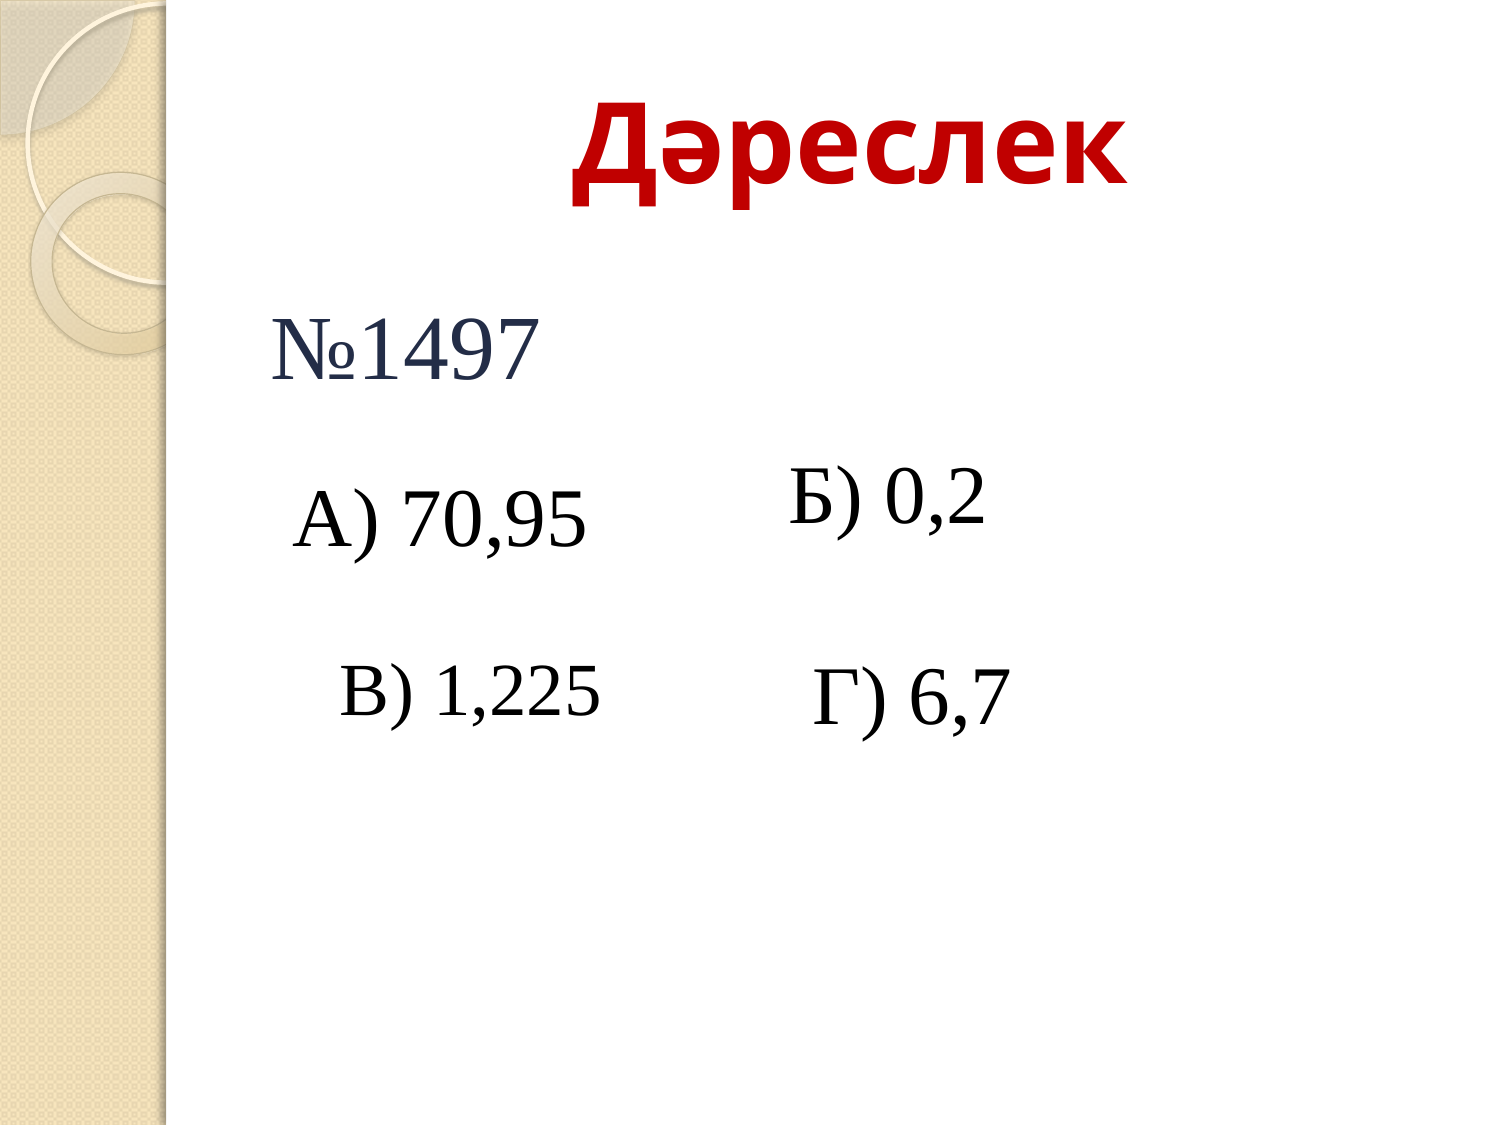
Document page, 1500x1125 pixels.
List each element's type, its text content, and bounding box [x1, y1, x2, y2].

title Дәреслек [235, 45, 1466, 233]
text_box А) 70,95 [277, 456, 691, 571]
text_box Б) 0,2 [773, 432, 1046, 548]
text_box №1497 [242, 280, 1400, 406]
text_box В) 1,225 [324, 633, 656, 739]
text_box Г) 6,7 [797, 633, 1152, 749]
